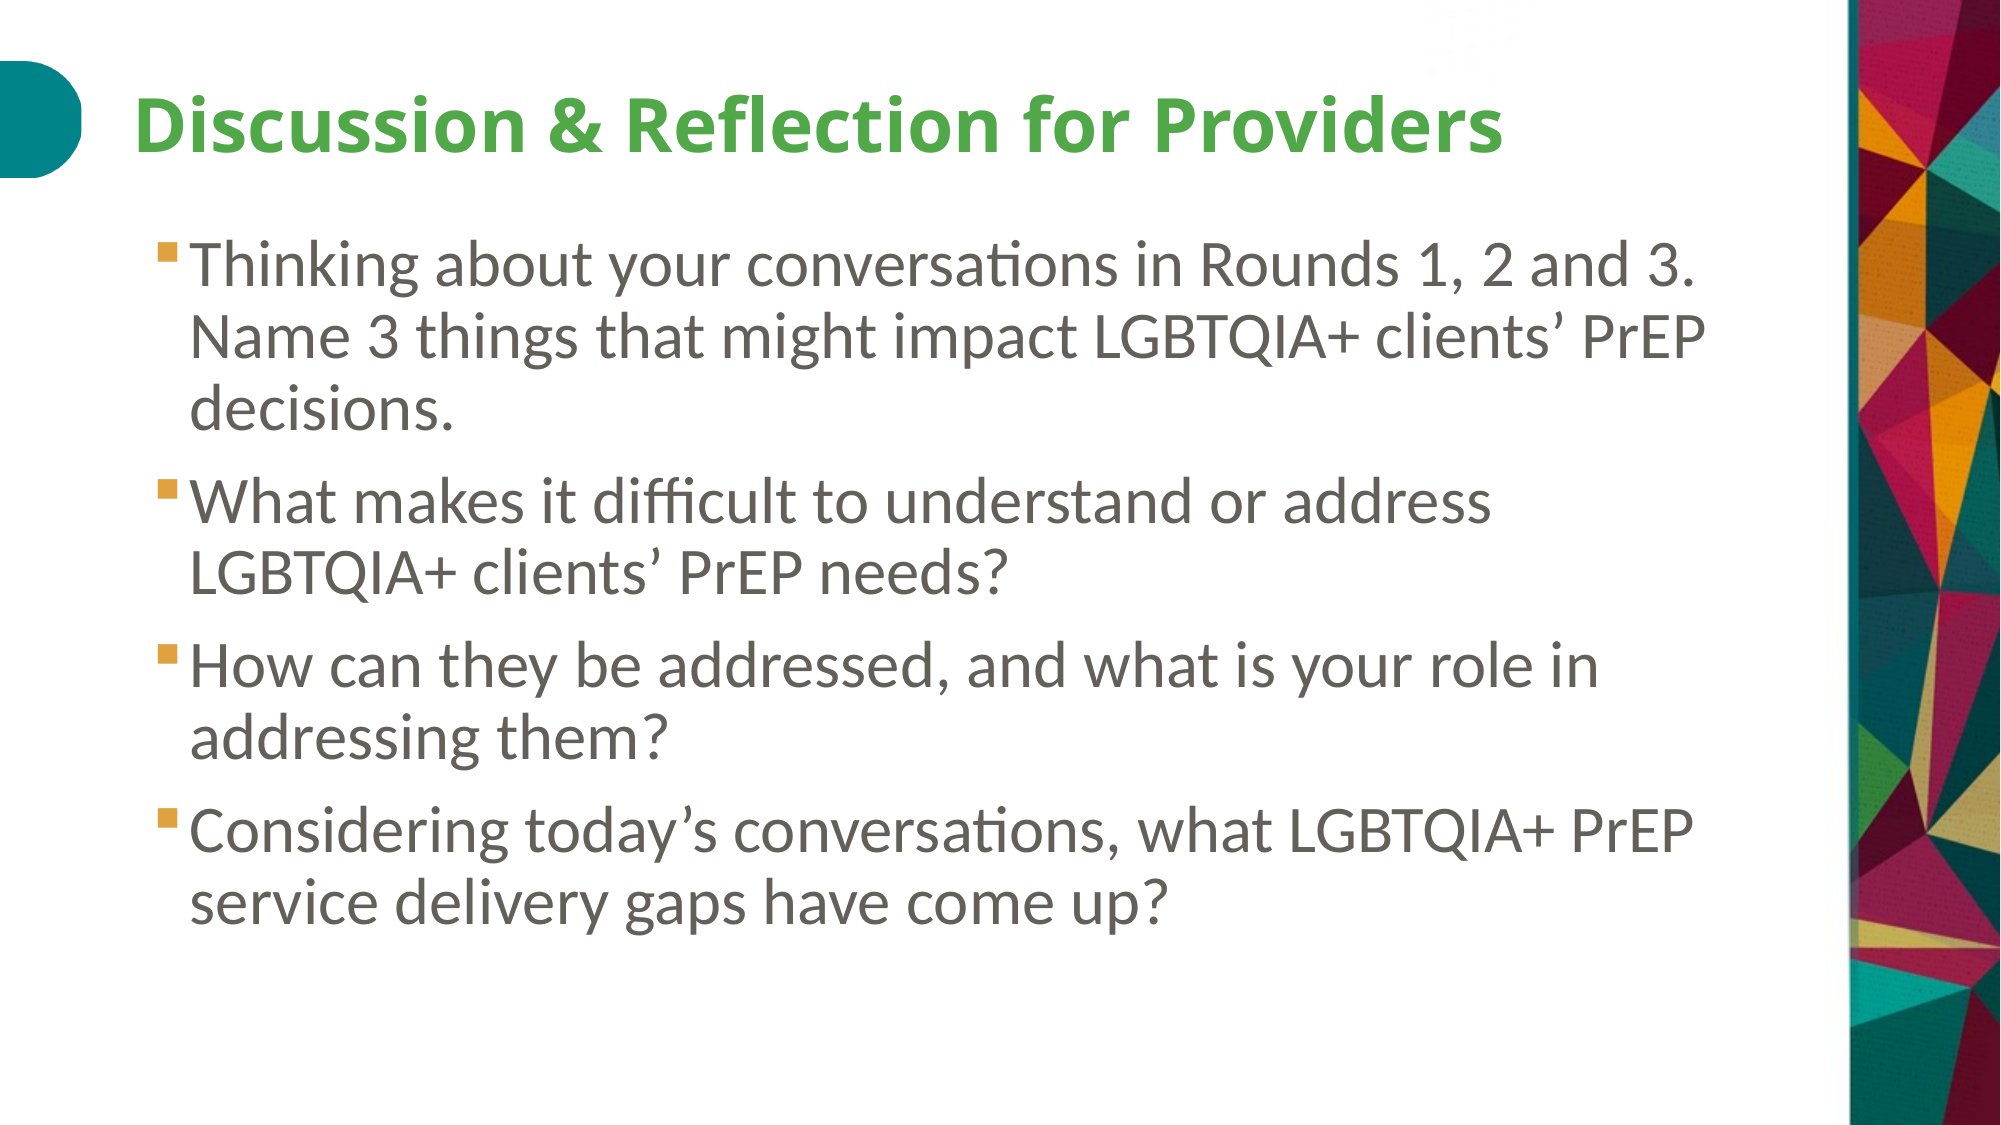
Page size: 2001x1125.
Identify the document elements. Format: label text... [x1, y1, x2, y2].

title Discussion & Reflection for Providers [0, 31, 1725, 219]
picture [0, 0, 2001, 1125]
list Thinking about your conversations in Rounds 1, 2 and 3. Name 3 things that might impact LGBTQIA+ clients’ PrEP decisions. What makes it difficult to understand or address LGBTQIA+ clients’ PrEP needs? How can they be addressed, and what is your role in addressing them? Considering today’s conversations, what LGBTQIA+ PrEP service delivery gaps have come up? [137, 221, 1725, 1014]
